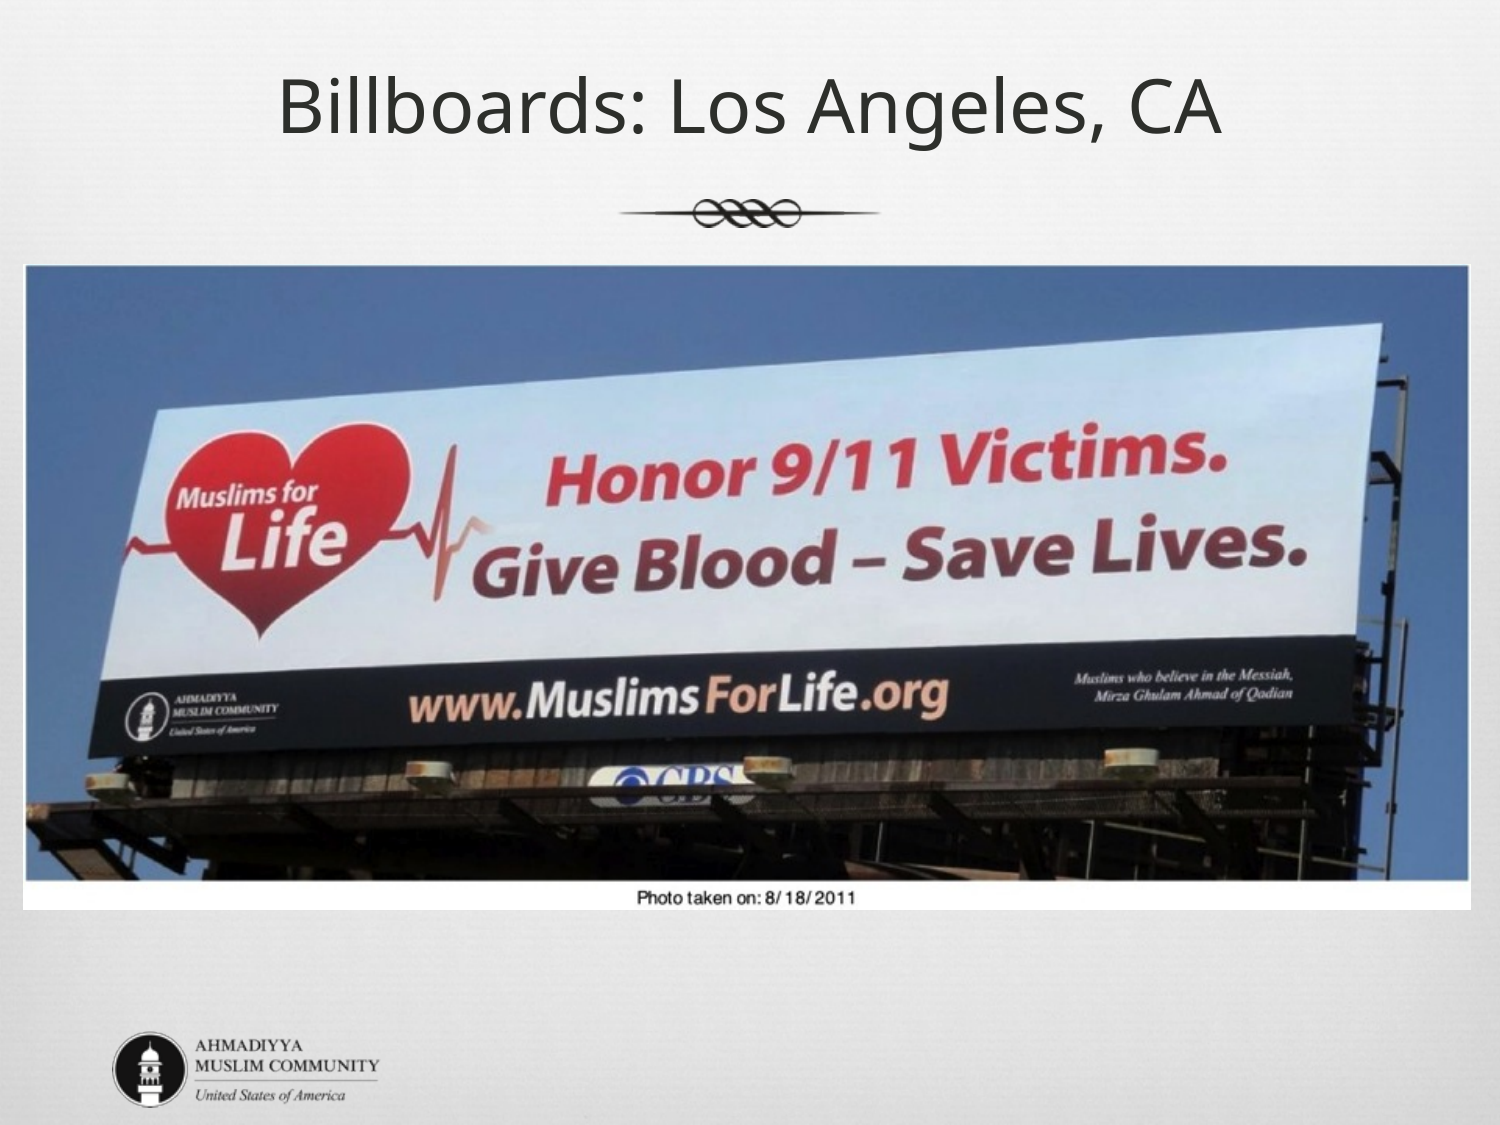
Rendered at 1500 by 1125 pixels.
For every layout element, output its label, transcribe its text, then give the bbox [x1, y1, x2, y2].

title Billboards: Los Angeles, CA [112, 10, 1388, 196]
picture [23, 264, 1471, 910]
picture [112, 1031, 381, 1108]
picture [615, 199, 885, 228]
